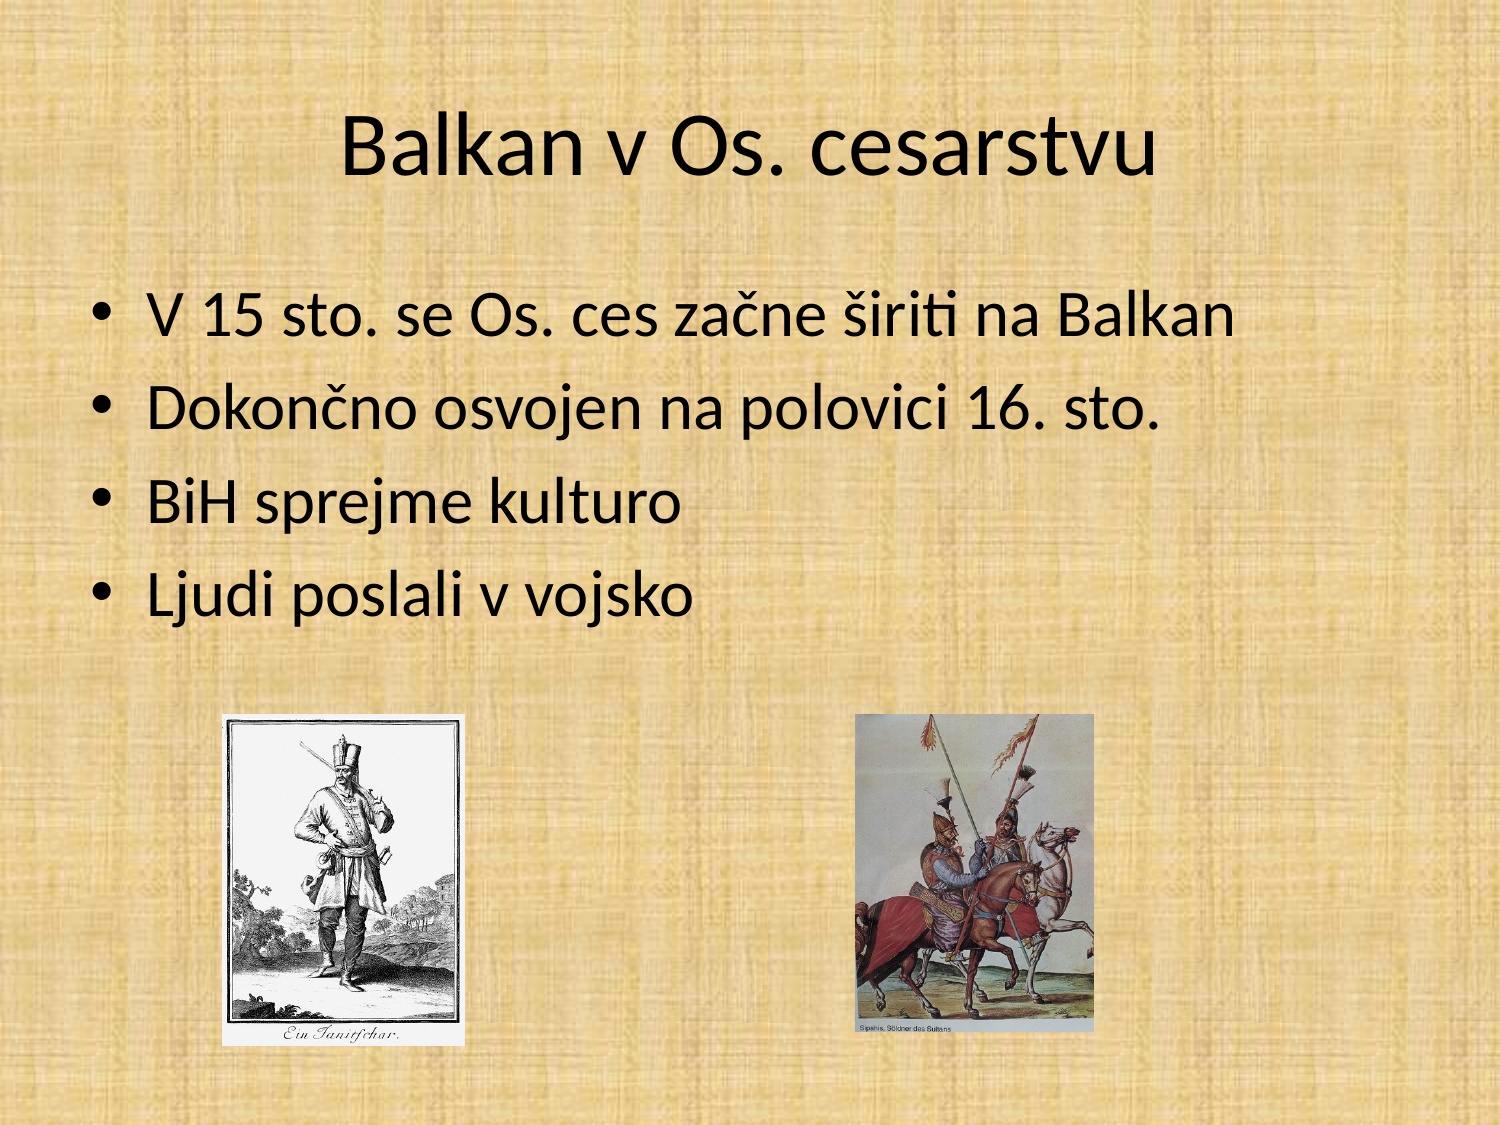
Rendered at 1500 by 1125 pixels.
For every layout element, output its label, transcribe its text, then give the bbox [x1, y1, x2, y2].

title Balkan v Os. cesarstvu [75, 45, 1425, 233]
picture [0, 0, 1500, 1125]
list V 15 sto. se Os. ces začne širiti na Balkan Dokončno osvojen na polovici 16. sto. BiH sprejme kulturo Ljudi poslali v vojsko [75, 262, 1425, 1005]
